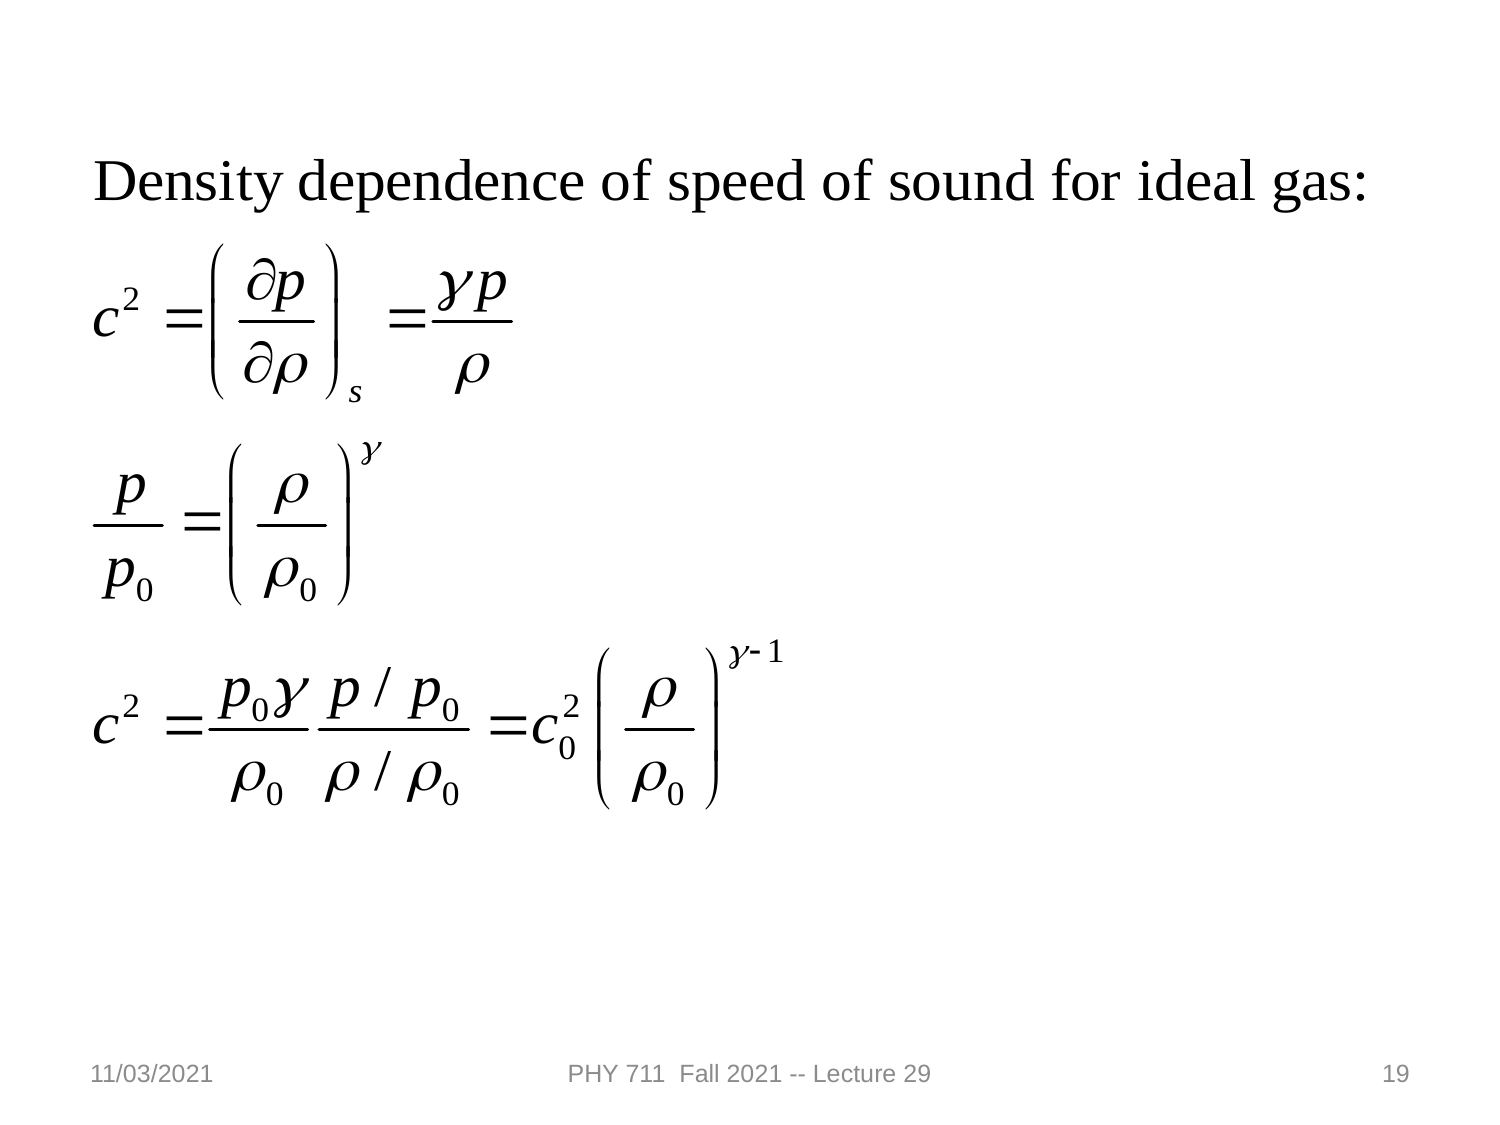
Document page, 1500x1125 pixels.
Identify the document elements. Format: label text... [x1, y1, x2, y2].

footer PHY 711 Fall 2021 -- Lecture 29 [512, 1042, 988, 1103]
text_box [83, 144, 1376, 826]
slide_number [75, 1042, 425, 1103]
slide_number 19 [1074, 1042, 1425, 1103]
